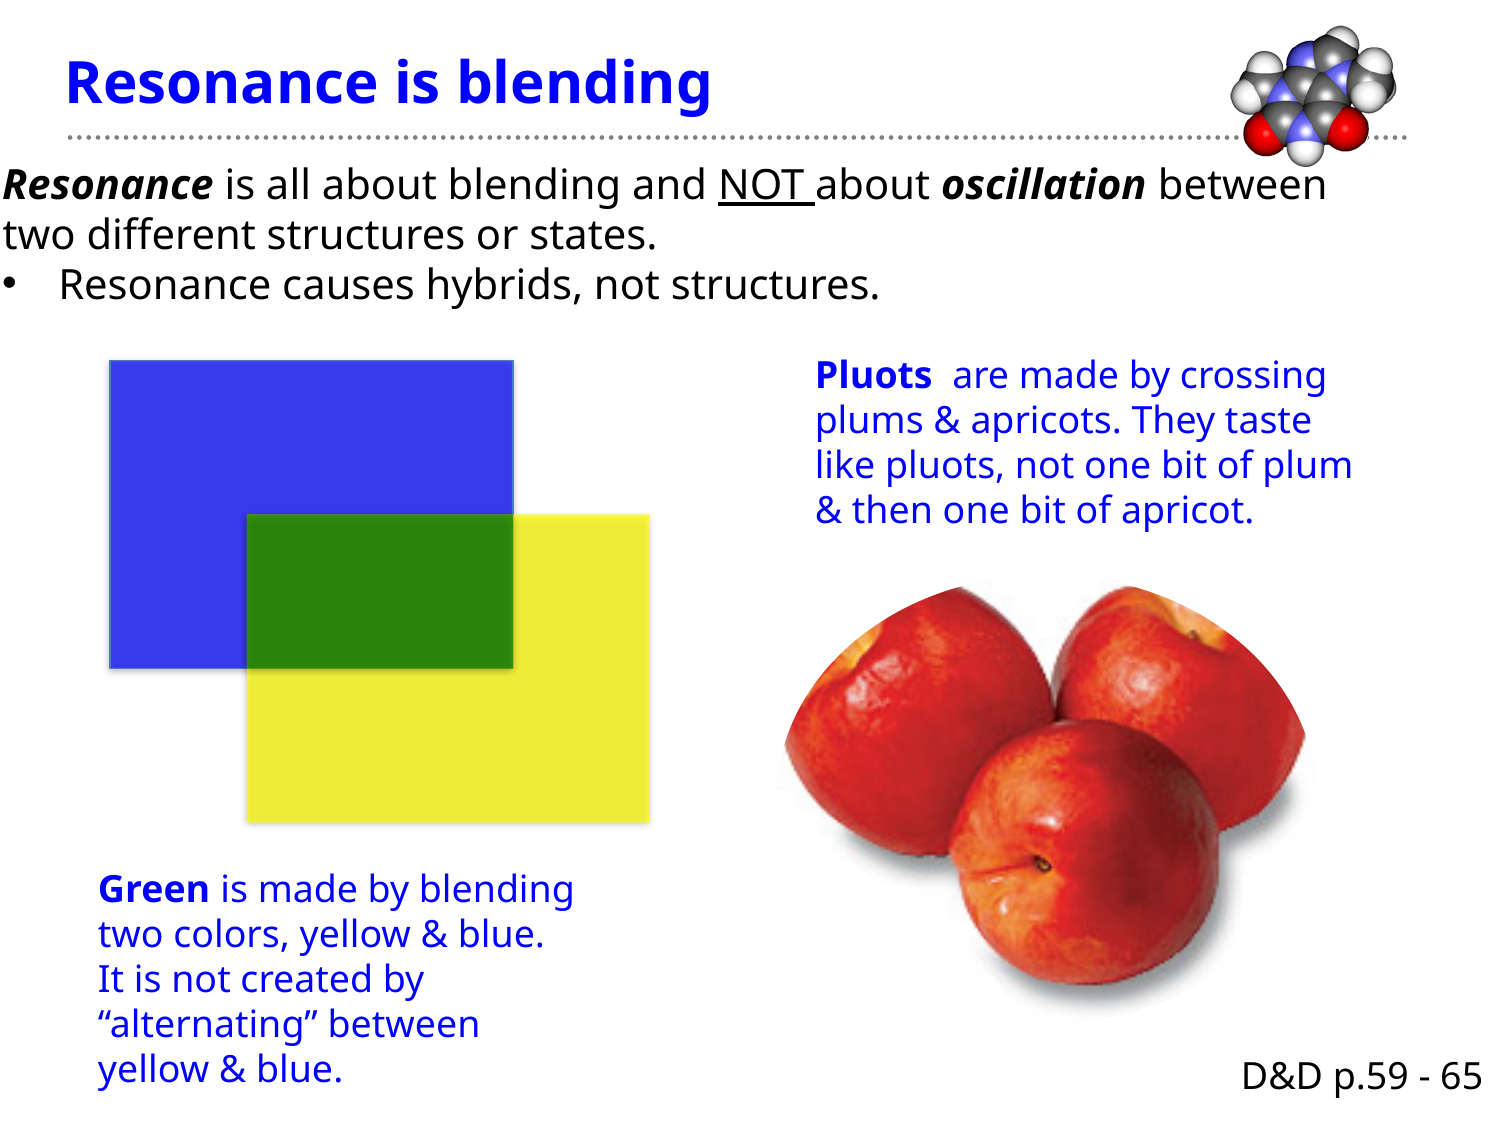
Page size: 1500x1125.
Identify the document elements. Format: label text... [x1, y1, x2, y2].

text_box Resonance is blending [50, 37, 1221, 123]
text_box Resonance is all about blending and NOT about oscillation between two different structures or states. Resonance causes hybrids, not structures. [0, 149, 1355, 315]
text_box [109, 360, 651, 1101]
picture [1226, 23, 1401, 168]
text_box D&D p.59 - 65 [1226, 1045, 1499, 1105]
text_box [775, 342, 1344, 1024]
